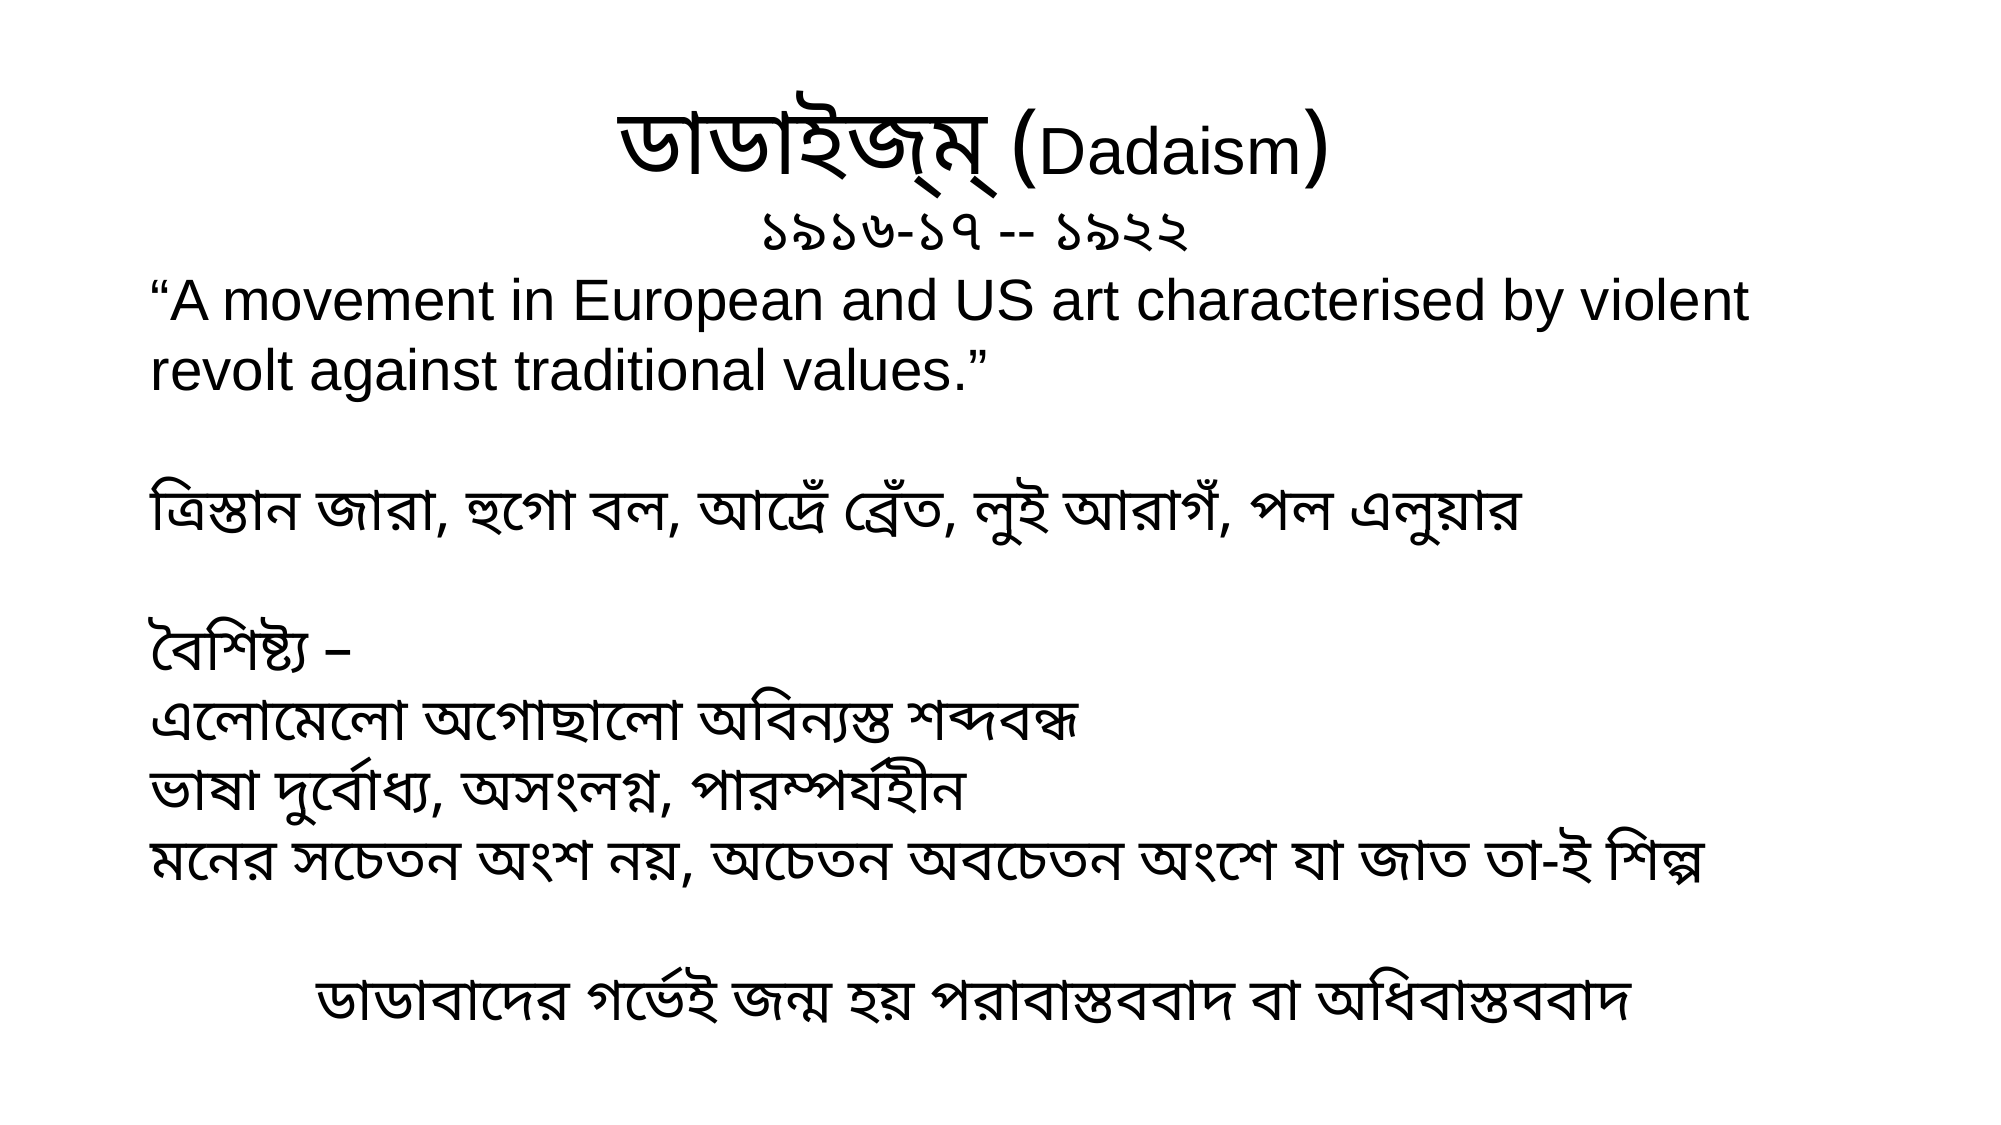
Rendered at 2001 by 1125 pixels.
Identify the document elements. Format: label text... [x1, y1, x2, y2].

text_box ডাডাইজ্‌ম্‌ (Dadaism) ১৯১৬-১৭ -- ১৯২২ “A movement in European and US art characterised by violent revolt against traditional values.” ত্রিস্তান জারা, হুগো বল, আদ্রেঁ ব্রেঁত, লুই আরাগঁ, পল এলুয়ার বৈশিষ্ট্য – এলোমেলো অগোছালো অবিন্যস্ত শব্দবন্ধ ভাষা দুর্বোধ্য, অসংলগ্ন, পারম্পর্যহীন মনের সচেতন অংশ নয়, অচেতন অবচেতন অংশে যা জাত তা-ই শিল্প ডাডাবাদের গর্ভেই জন্ম হয় পরাবাস্তববাদ বা অধিবাস্তববাদ [135, 75, 1812, 1040]
